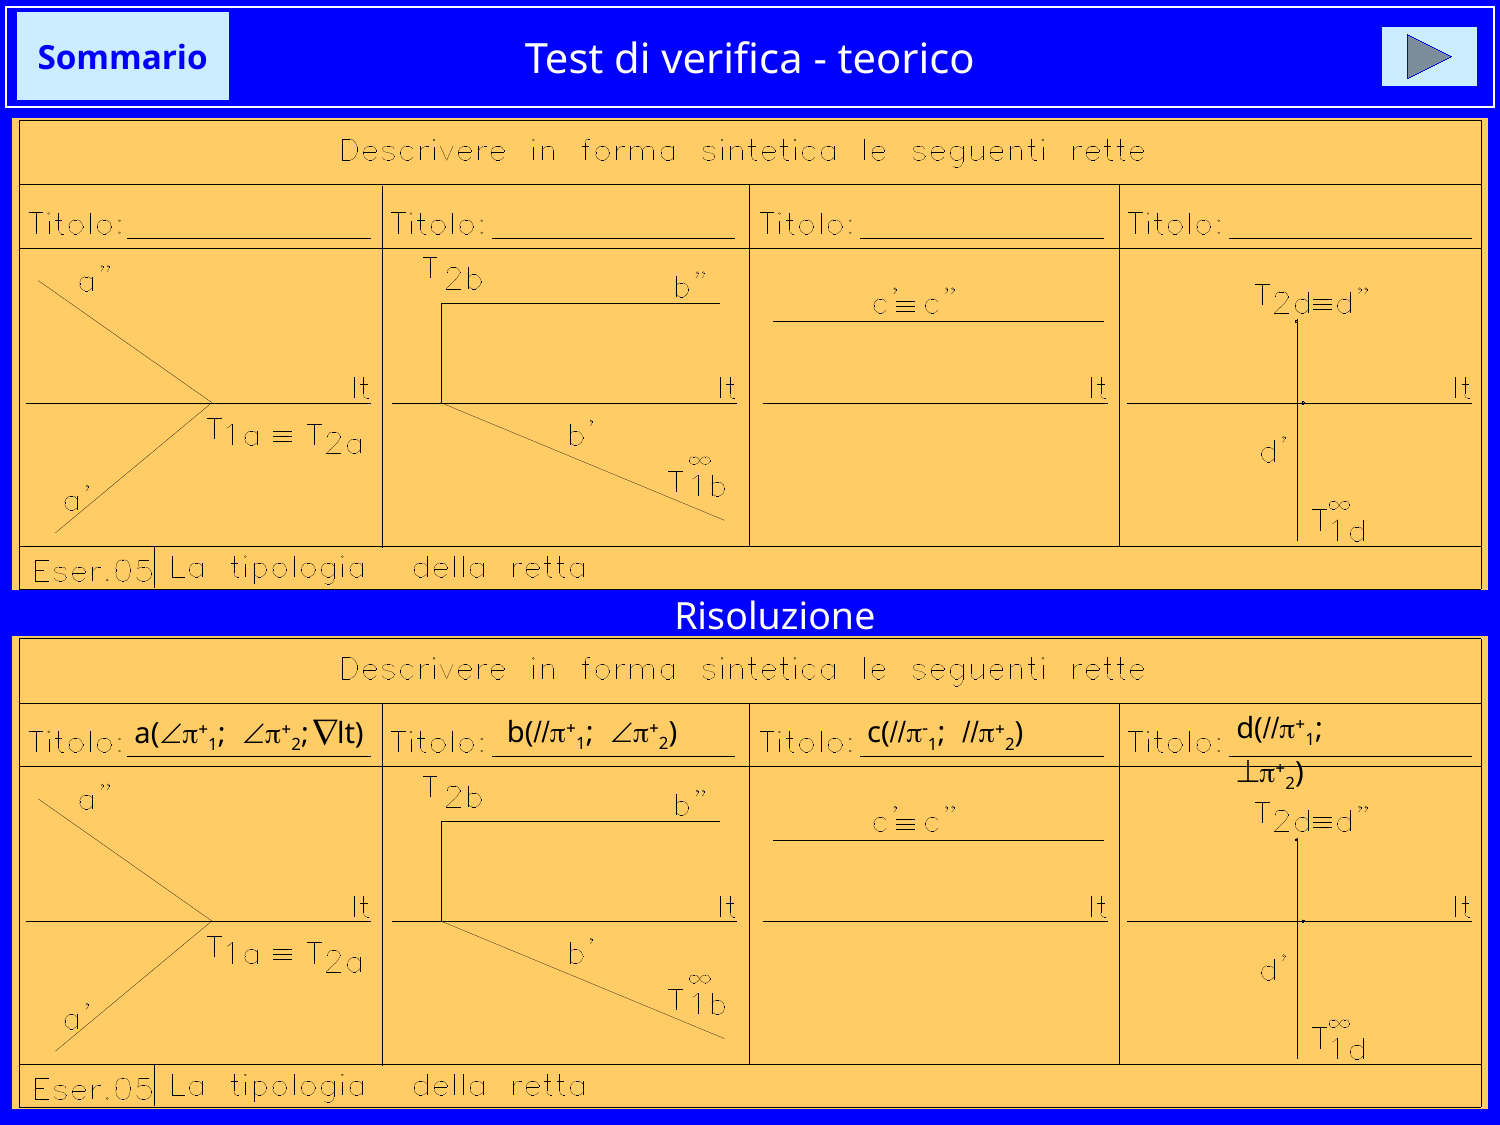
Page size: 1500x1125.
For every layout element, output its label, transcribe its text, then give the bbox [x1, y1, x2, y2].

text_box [11, 117, 1489, 591]
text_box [11, 636, 1489, 1110]
text_box Risoluzione [659, 598, 899, 634]
title Test di verifica - teorico [5, 6, 1495, 108]
